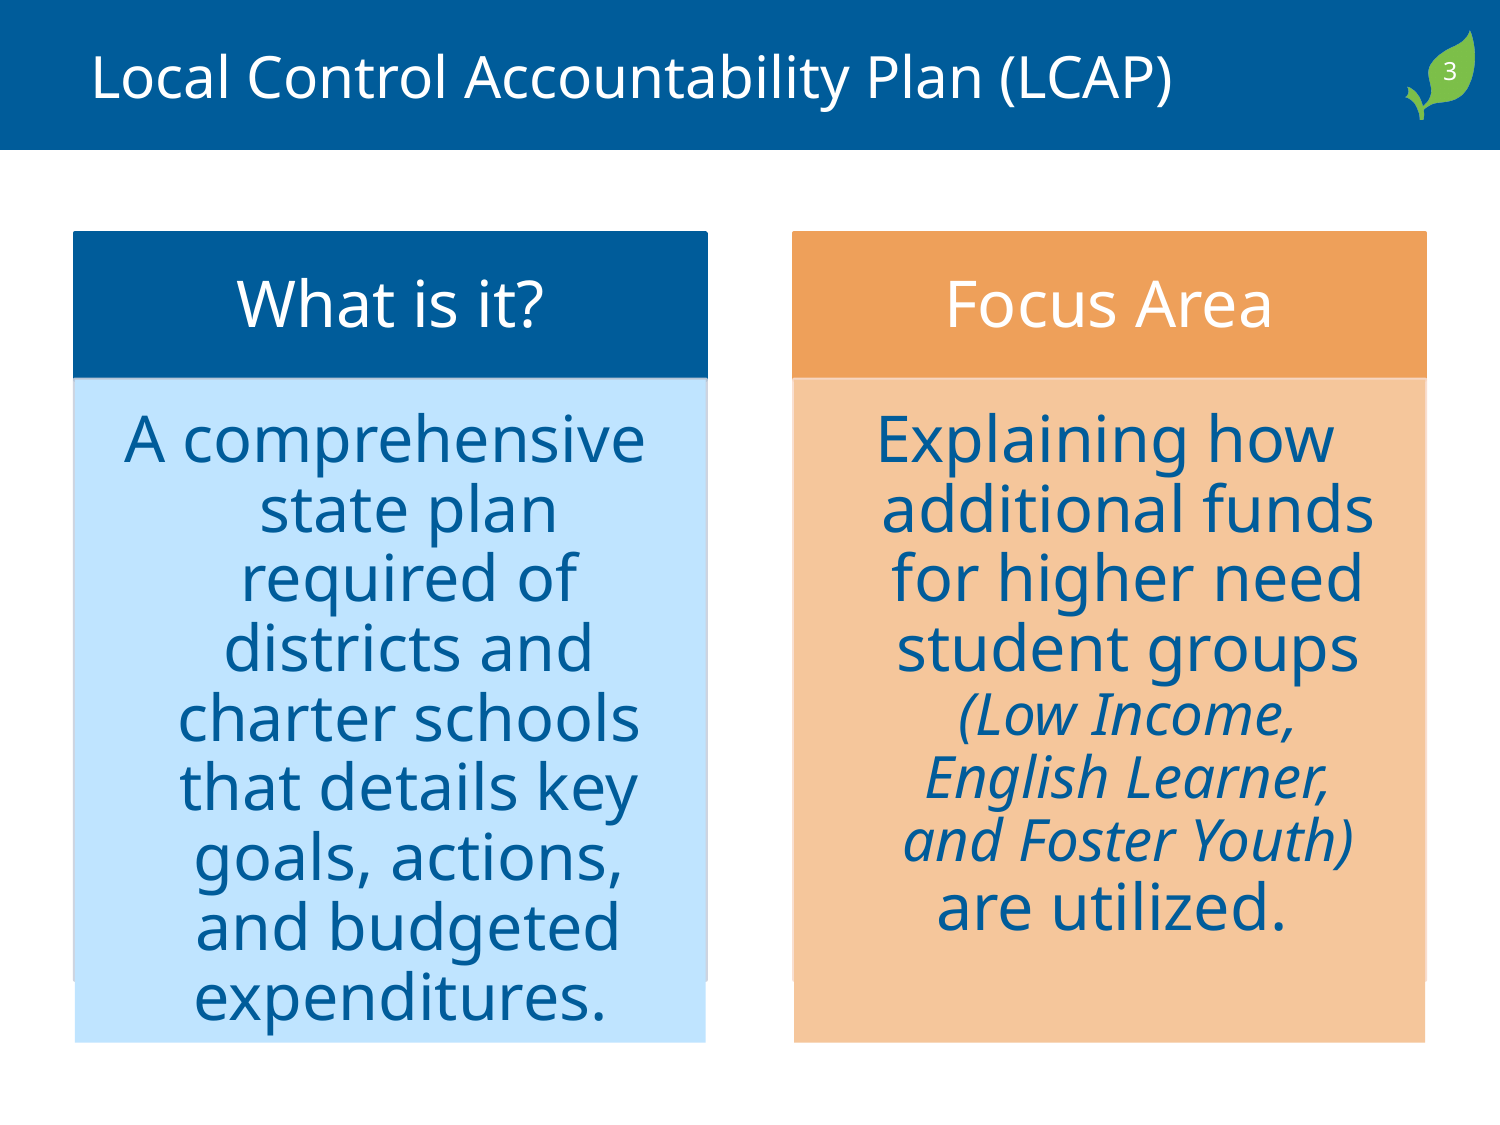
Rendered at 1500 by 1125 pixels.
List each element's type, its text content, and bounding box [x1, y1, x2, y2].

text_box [74, 232, 1426, 1044]
title Local Control Accountability Plan (LCAP) [75, 0, 1412, 150]
picture [1412, 30, 1475, 120]
